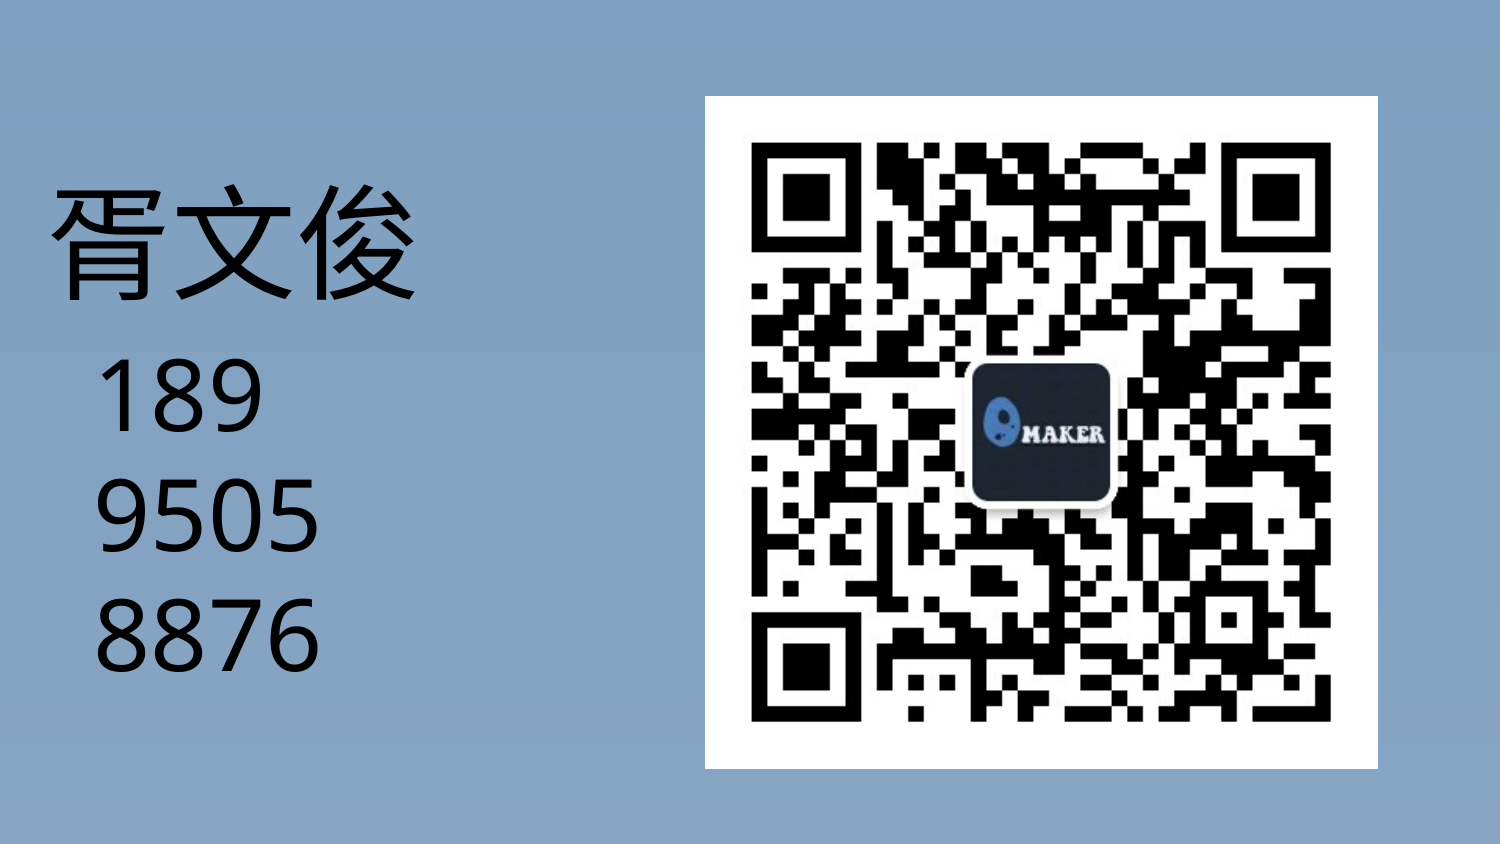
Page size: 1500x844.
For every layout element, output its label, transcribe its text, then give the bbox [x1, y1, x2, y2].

picture [705, 96, 1378, 769]
text_box 胥文俊 [31, 157, 476, 323]
text_box 189 9505 8876 [78, 324, 429, 699]
